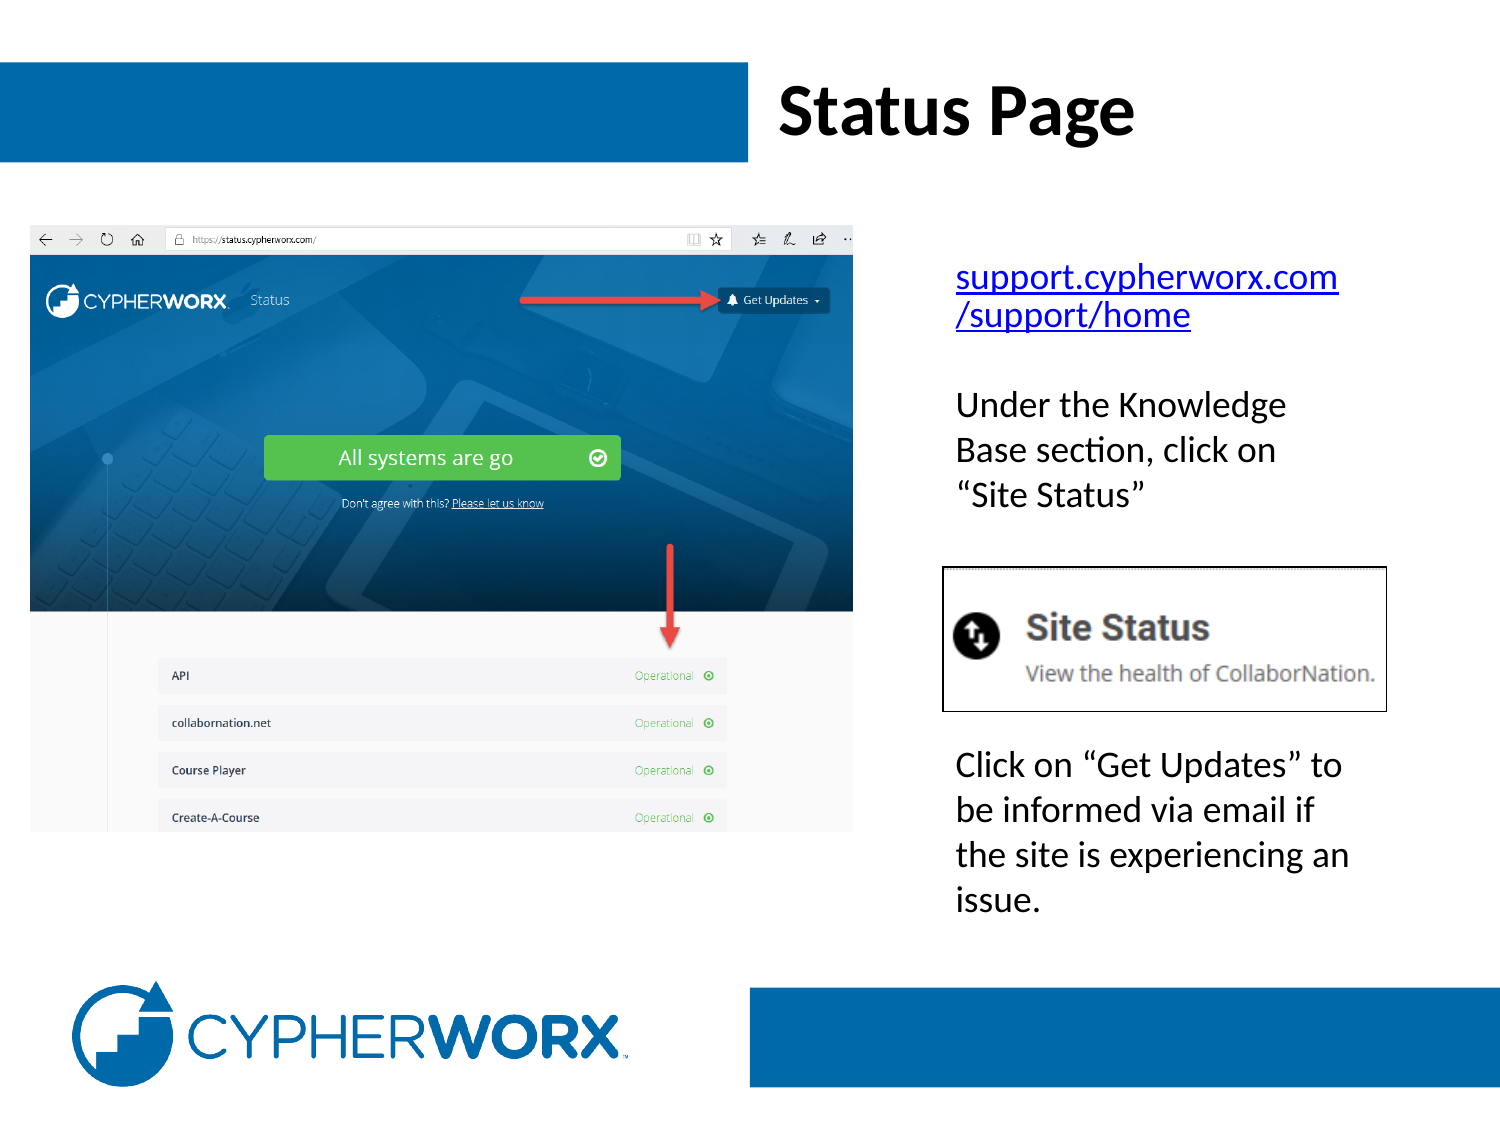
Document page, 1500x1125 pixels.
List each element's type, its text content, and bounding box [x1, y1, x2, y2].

picture [943, 567, 1386, 712]
picture [29, 225, 853, 832]
text_box support.cypherworx.com/support/home Under the Knowledge Base section, click on “Site Status” Click on “Get Updates” to be informed via email if the site is experiencing an issue. [940, 244, 1367, 568]
text_box support.cypherworx.com/support/home Under the Knowledge Base section, click on “Site Status” Click on “Get Updates” to be informed via email if the site is experiencing an issue. [940, 716, 1367, 935]
picture [72, 980, 628, 1087]
text_box Status Page [763, 53, 1392, 159]
